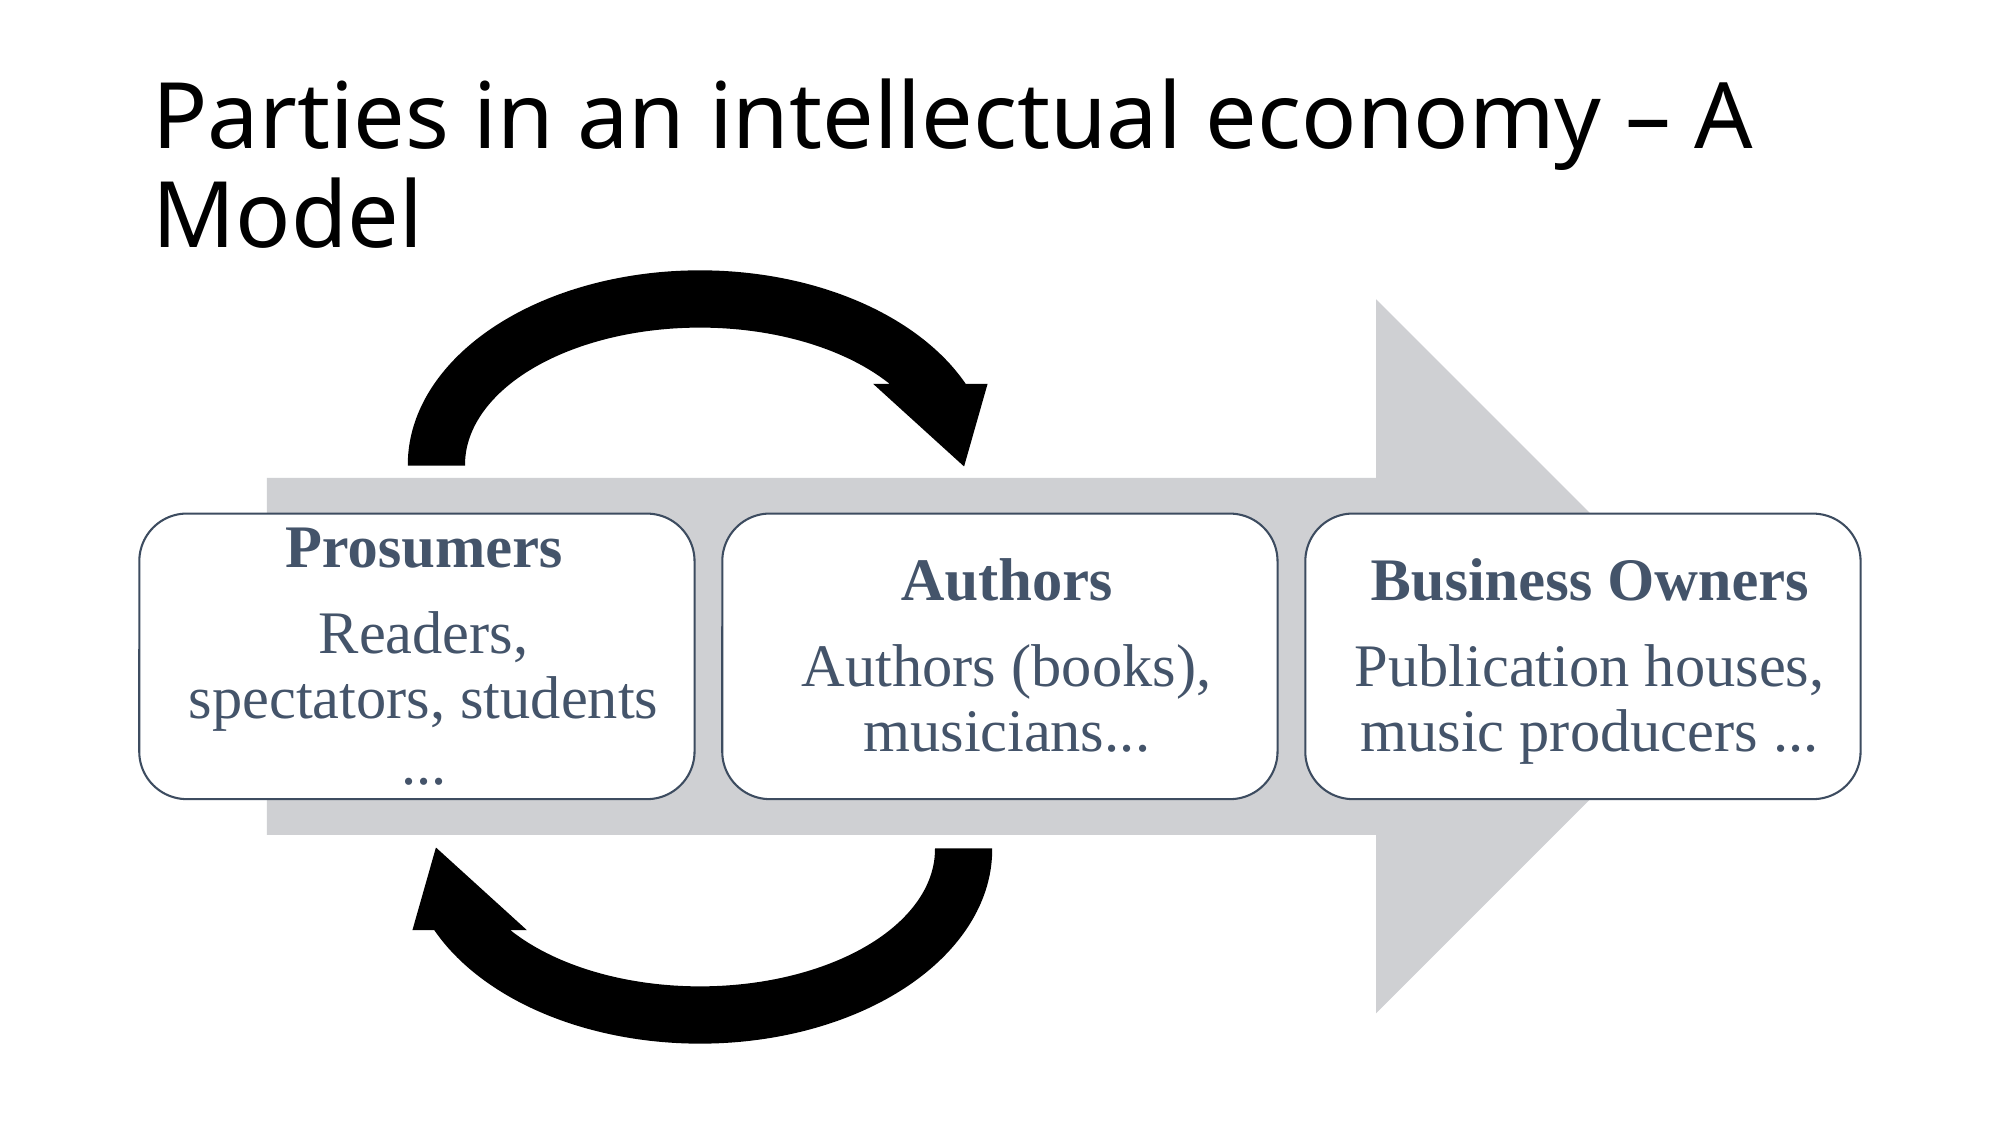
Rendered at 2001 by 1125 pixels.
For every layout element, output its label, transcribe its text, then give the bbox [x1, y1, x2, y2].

text_box [547, 270, 853, 299]
title Parties in an intellectual economy – A Model [137, 59, 1863, 278]
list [137, 299, 1863, 1014]
text_box [544, 1014, 856, 1044]
